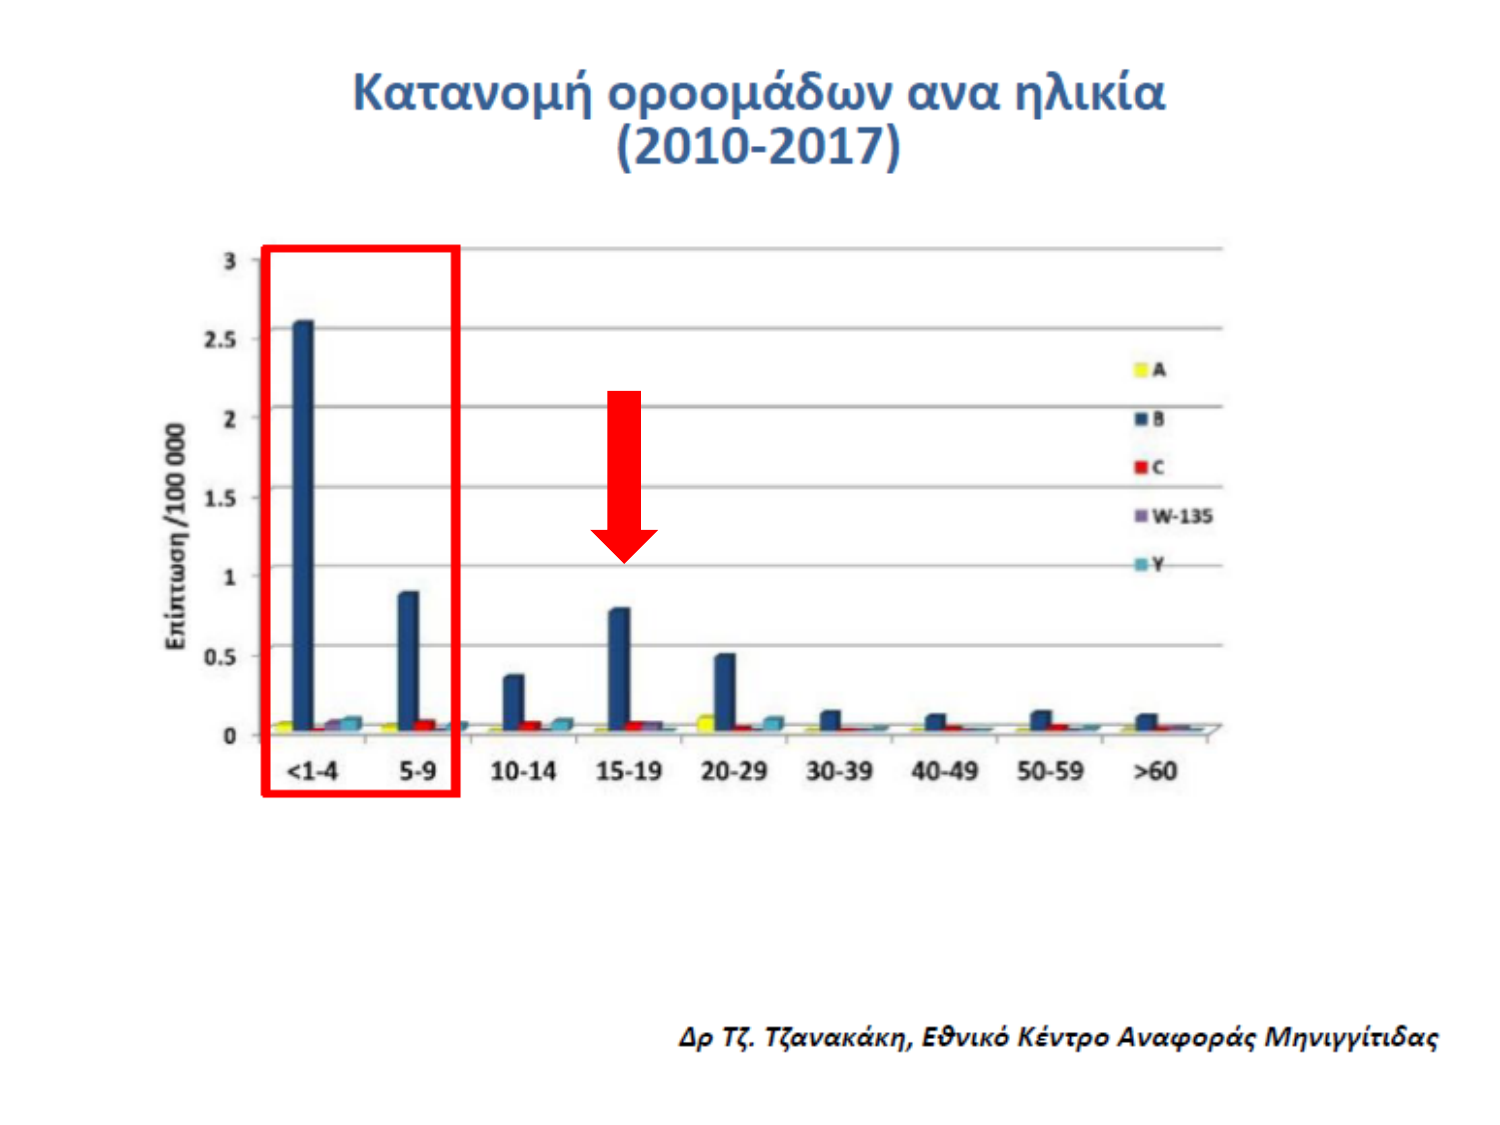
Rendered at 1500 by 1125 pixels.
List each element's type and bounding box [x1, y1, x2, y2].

picture [79, 39, 1452, 1063]
